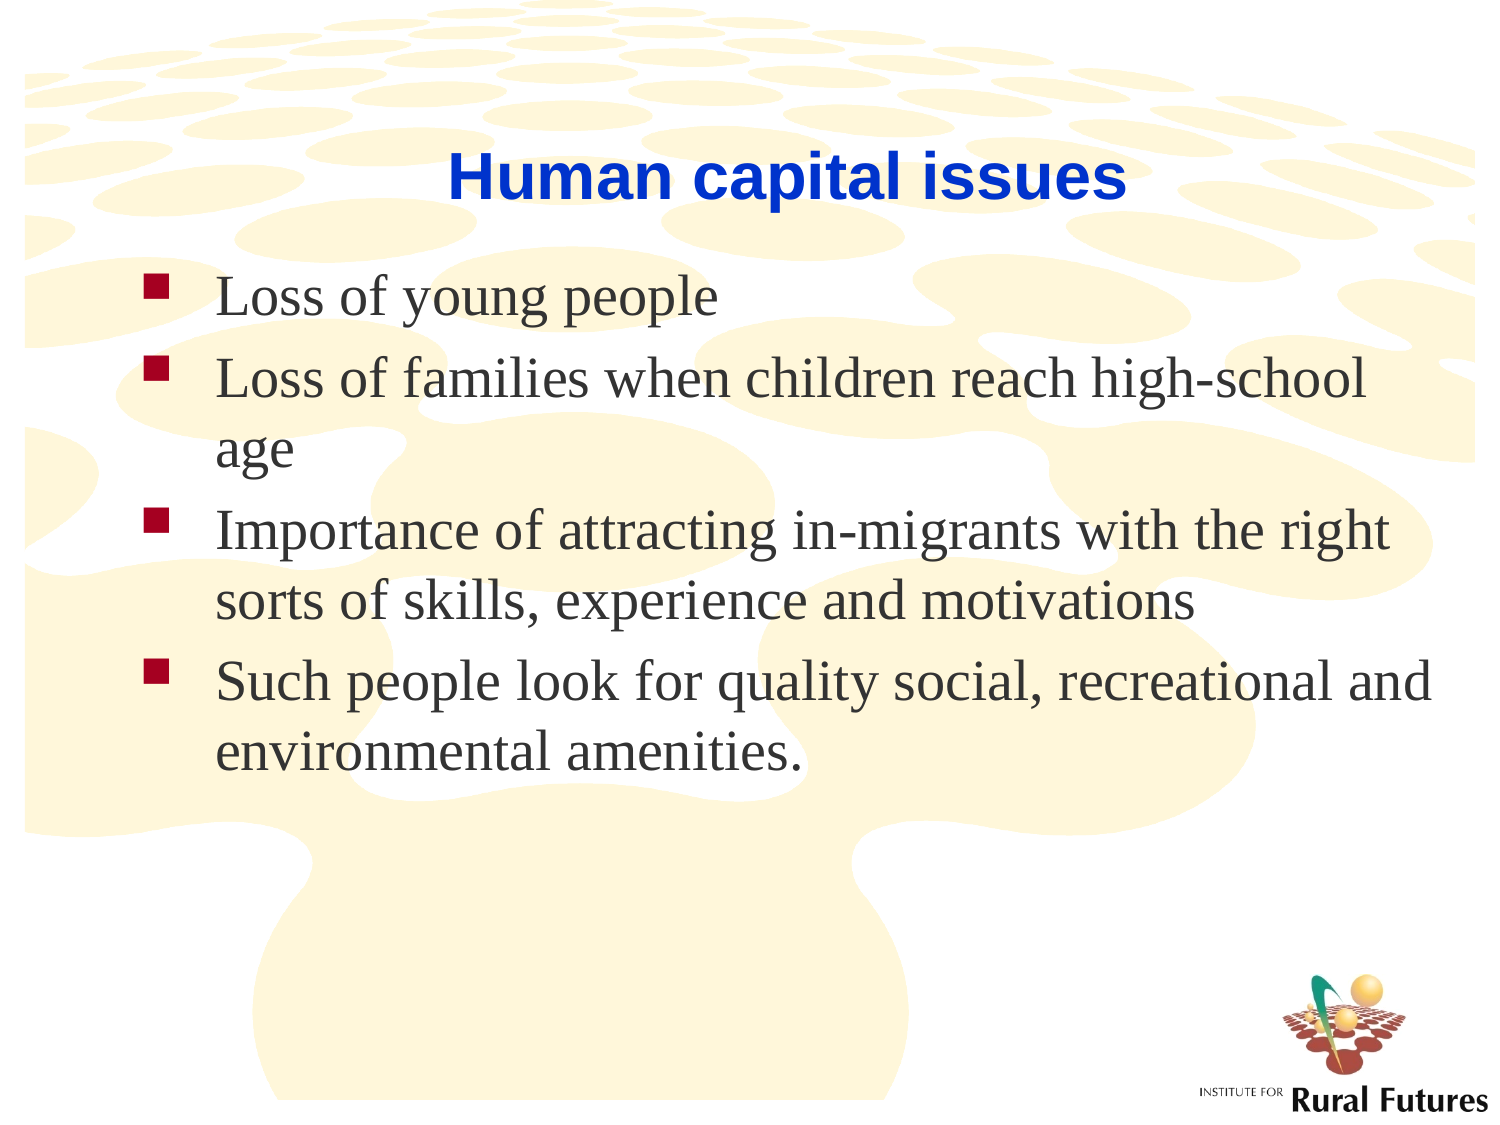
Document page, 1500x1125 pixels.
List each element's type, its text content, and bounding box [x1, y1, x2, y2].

title Human capital issues [162, 87, 1438, 238]
list Loss of young people Loss of families when children reach high-school age Importance of attracting in-migrants with the right sorts of skills, experience and motivations Such people look for quality social, recreational and environmental amenities. [124, 249, 1451, 1020]
picture [1200, 974, 1488, 1112]
